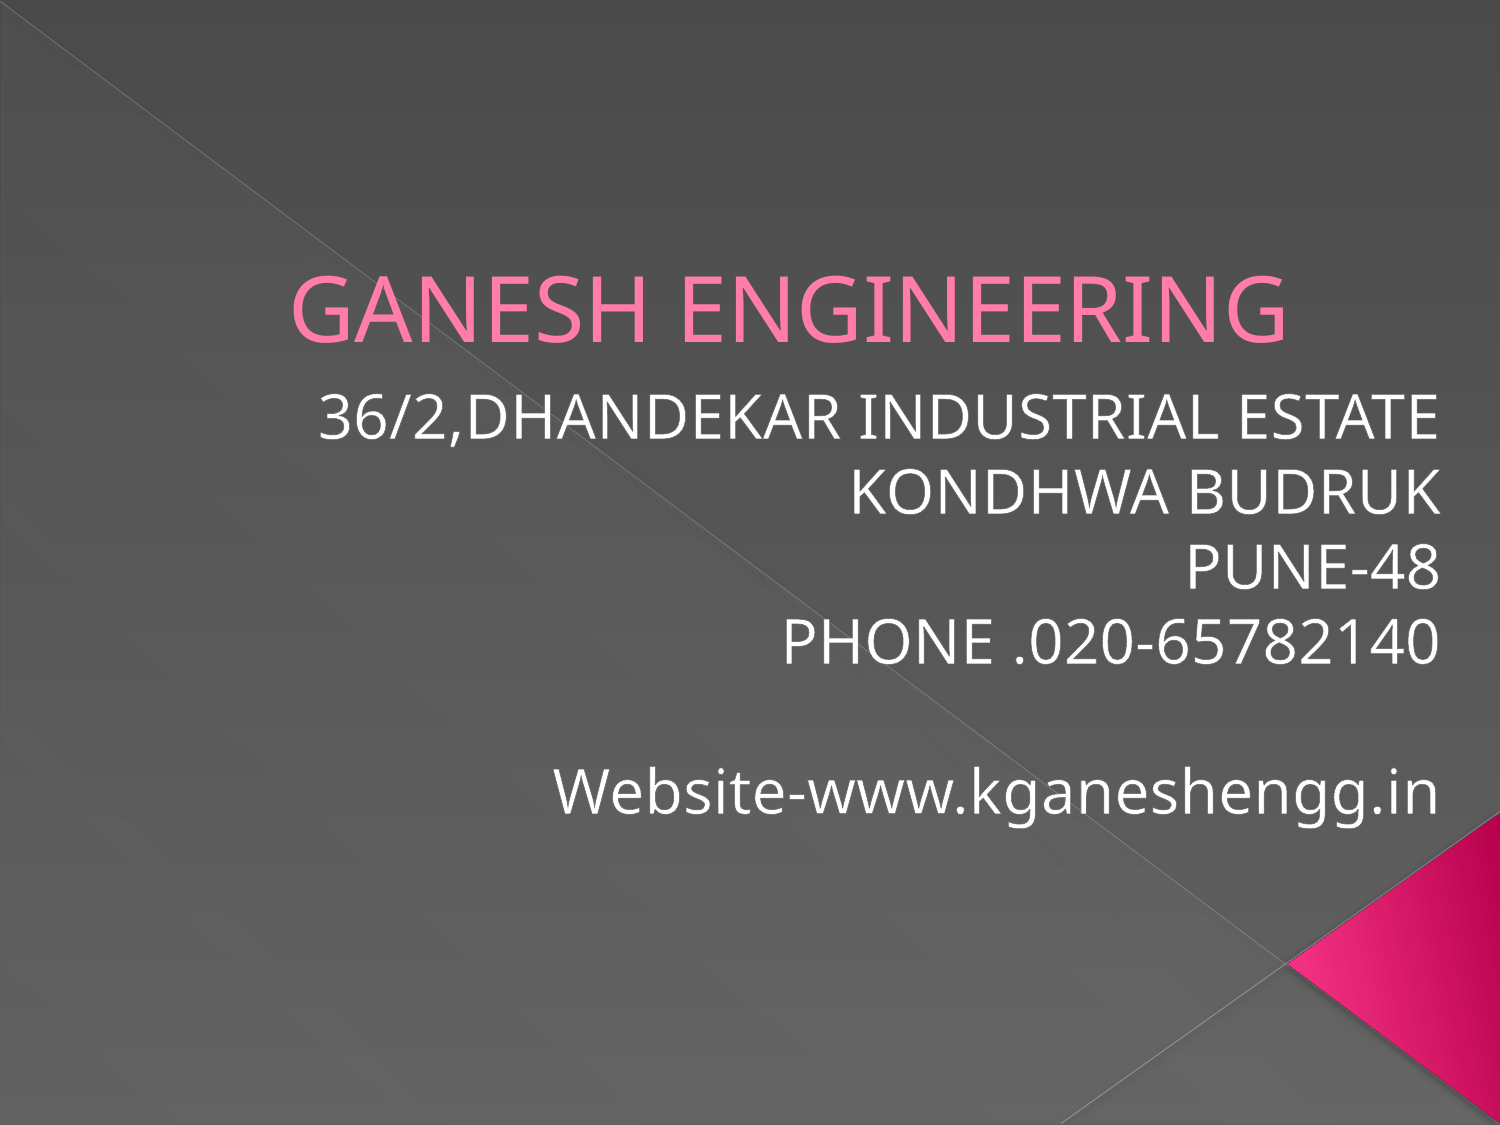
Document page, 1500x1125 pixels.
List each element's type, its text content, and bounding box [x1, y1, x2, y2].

subtitle 36/2,DHANDEKAR INDUSTRIAL ESTATE KONDHWA BUDRUK PUNE-48 PHONE .020-65782140 Website-www.kganeshengg.in [88, 369, 1463, 850]
title GANESH ENGINEERING [88, 127, 1412, 369]
